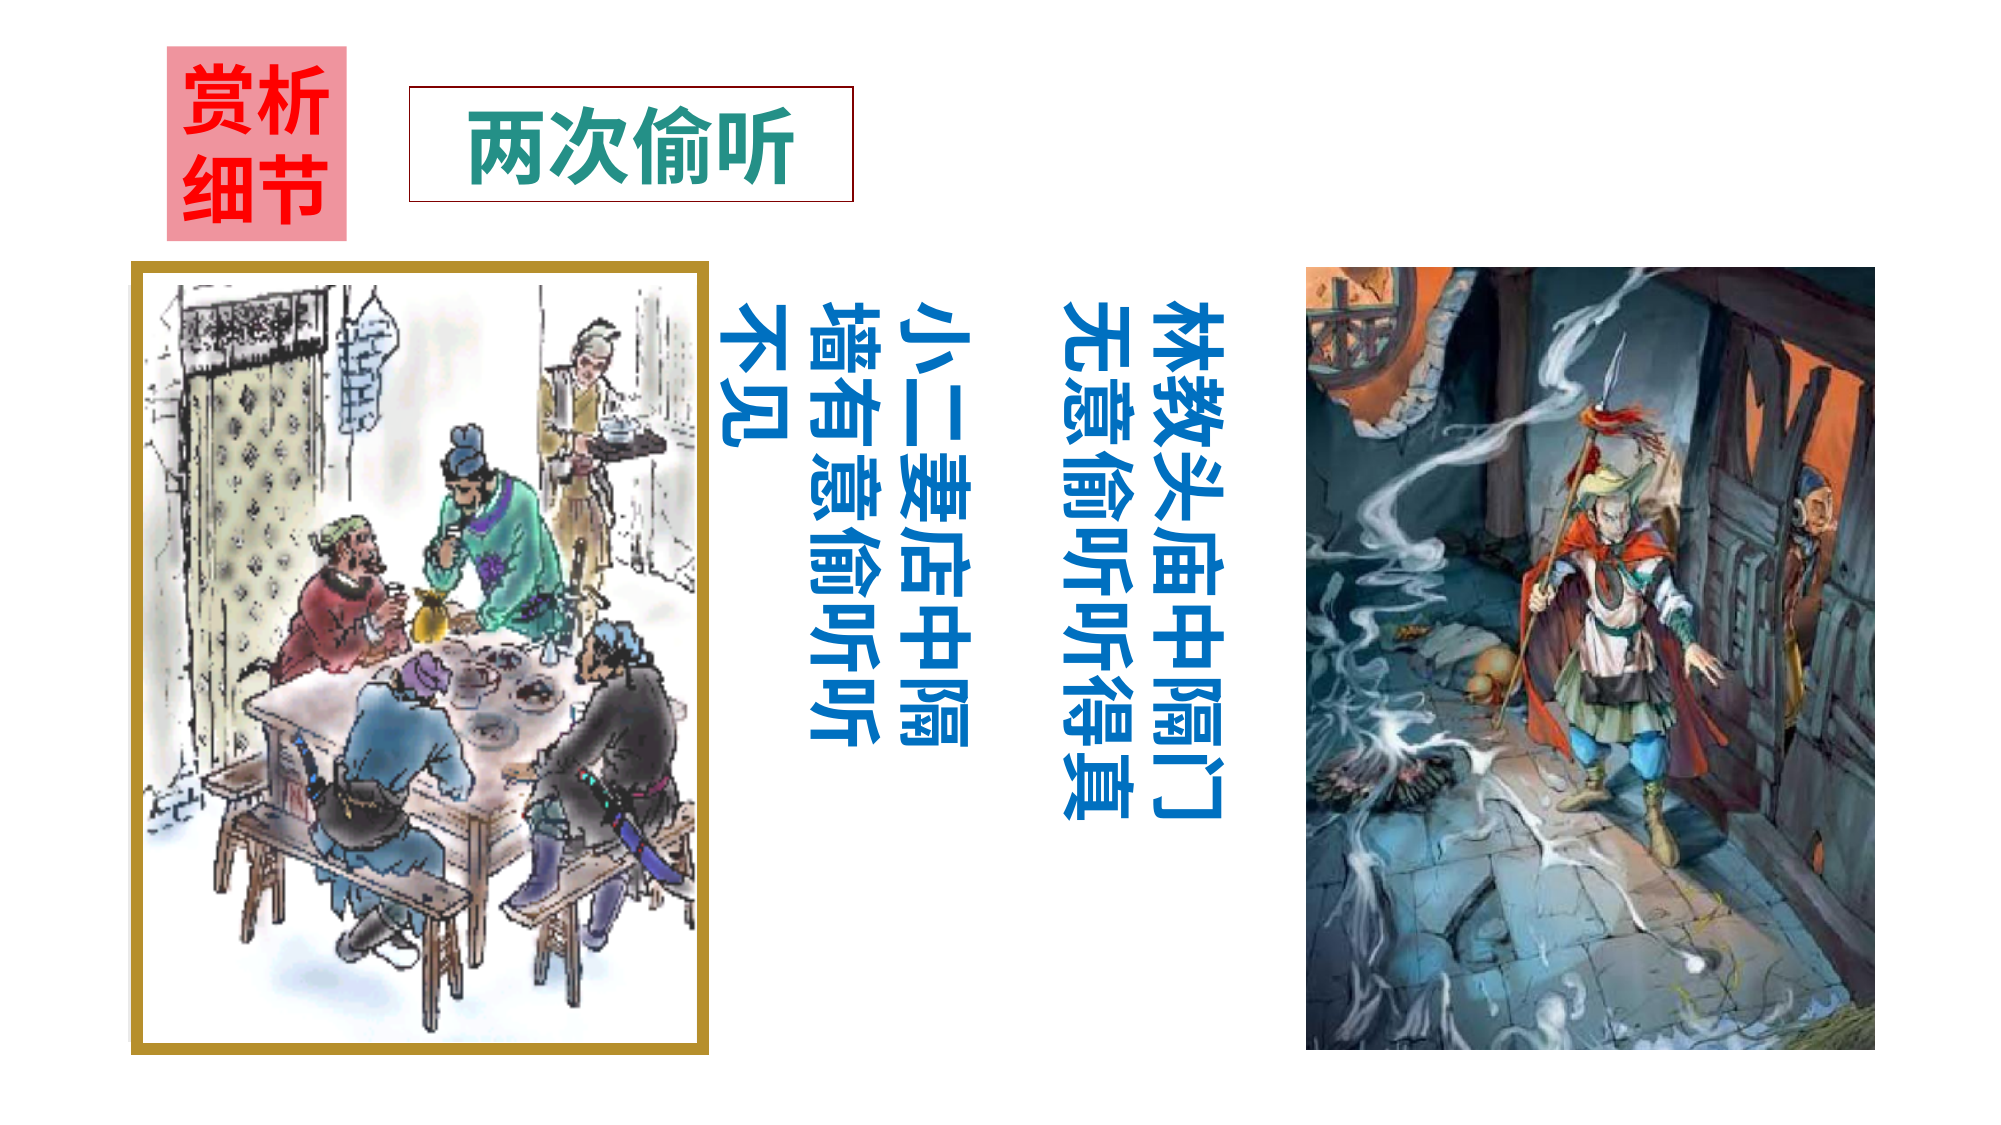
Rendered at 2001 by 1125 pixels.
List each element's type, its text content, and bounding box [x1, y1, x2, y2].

picture [1316, 583, 1324, 588]
picture [1305, 266, 1875, 1050]
text_box 小二妻店中隔墙有意偷听听不见 [777, 285, 990, 830]
text_box 林教头庙中隔门无意偷听听得真 [1031, 284, 1244, 841]
text_box 赏析 细节 [166, 46, 347, 242]
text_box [127, 266, 704, 1050]
text_box 两次偷听 [409, 86, 854, 202]
